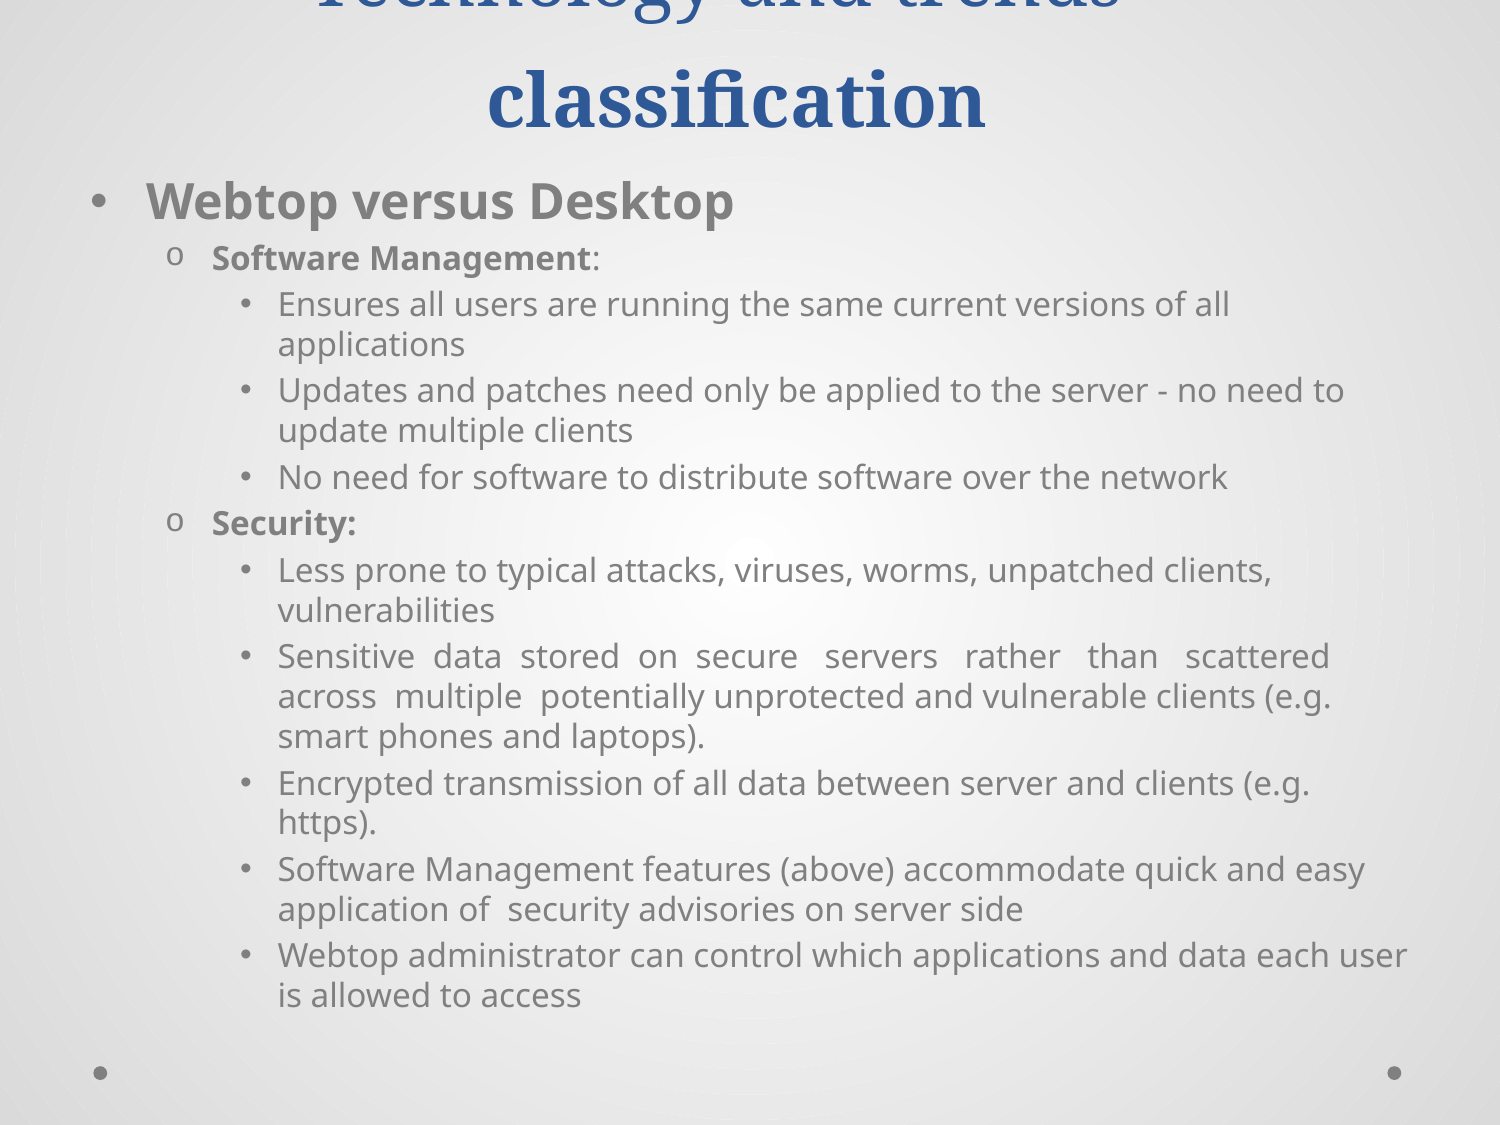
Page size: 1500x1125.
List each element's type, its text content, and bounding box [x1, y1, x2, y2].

title Technology and trends - classification [62, 37, 1413, 150]
list Webtop versus Desktop Software Management: Ensures all users are running the same current versions of all applications Updates and patches need only be applied to the server - no need to update multiple clients No need for software to distribute software over the network Security: Less prone to typical attacks, viruses, worms, unpatched clients, vulnerabilities Sensitive data stored on secure servers rather than scattered across multiple potentially unprotected and vulnerable clients (e.g. smart phones and laptops). Encrypted transmission of all data between server and clients (e.g. https). Software Management features (above) accommodate quick and easy application of security advisories on server side Webtop administrator can control which applications and data each user is allowed to access [75, 162, 1425, 1038]
